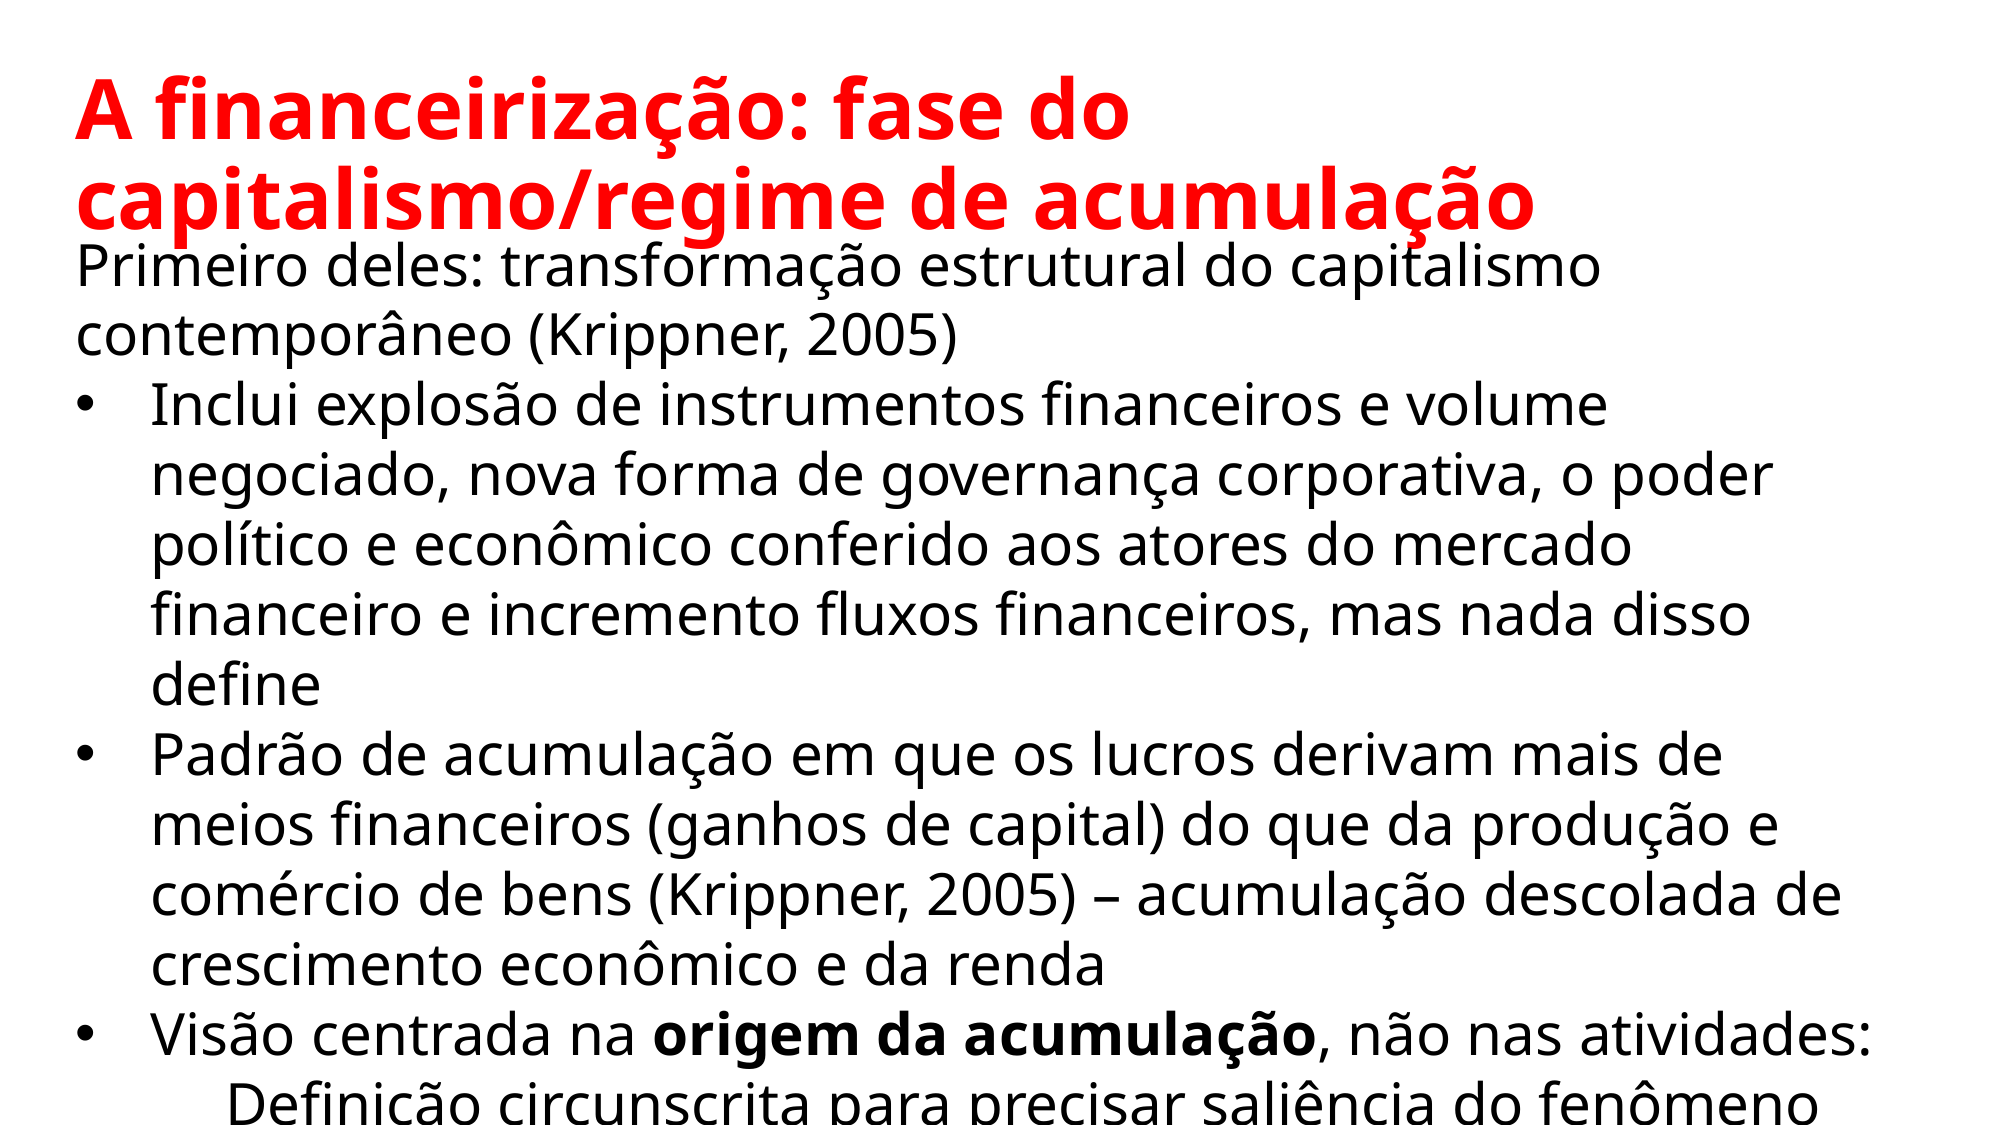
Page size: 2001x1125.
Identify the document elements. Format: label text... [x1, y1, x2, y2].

text_box Primeiro deles: transformação estrutural do capitalismo contemporâneo (Krippner, 2005) Inclui explosão de instrumentos financeiros e volume negociado, nova forma de governança corporativa, o poder político e econômico conferido aos atores do mercado financeiro e incremento fluxos financeiros, mas nada disso define Padrão de acumulação em que os lucros derivam mais de meios financeiros (ganhos de capital) do que da produção e comércio de bens (Krippner, 2005) – acumulação descolada de crescimento econômico e da renda Visão centrada na origem da acumulação, não nas atividades: Definição circunscrita para precisar saliência do fenômeno frente a outros (aumento do setor de serviços/globalização) Como mensurar o fenômeno? [60, 220, 1913, 1125]
text_box A financeirização: fase do capitalismo/regime de acumulação [60, 59, 1944, 278]
